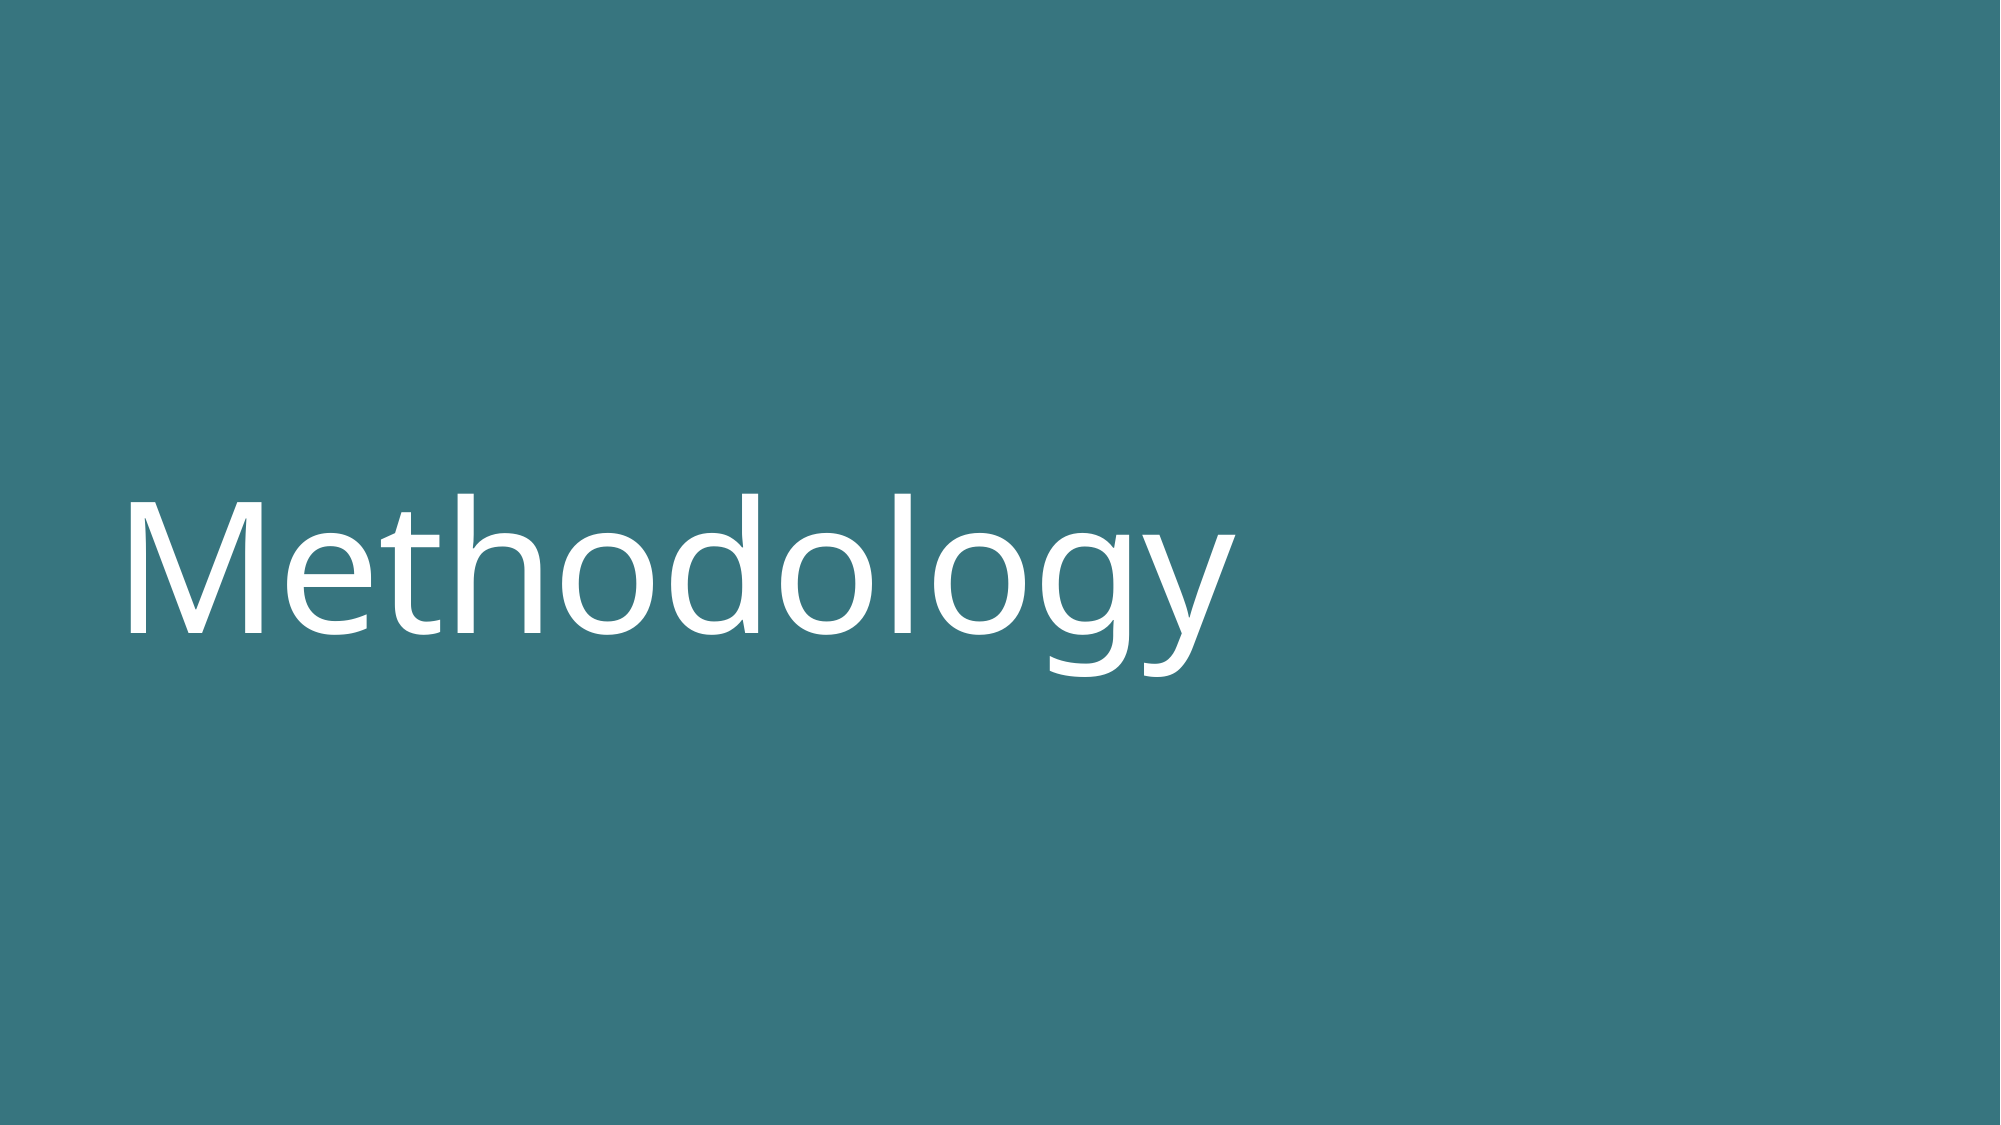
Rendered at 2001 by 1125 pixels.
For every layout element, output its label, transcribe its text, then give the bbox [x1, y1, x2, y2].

title Methodology [98, 126, 1868, 677]
